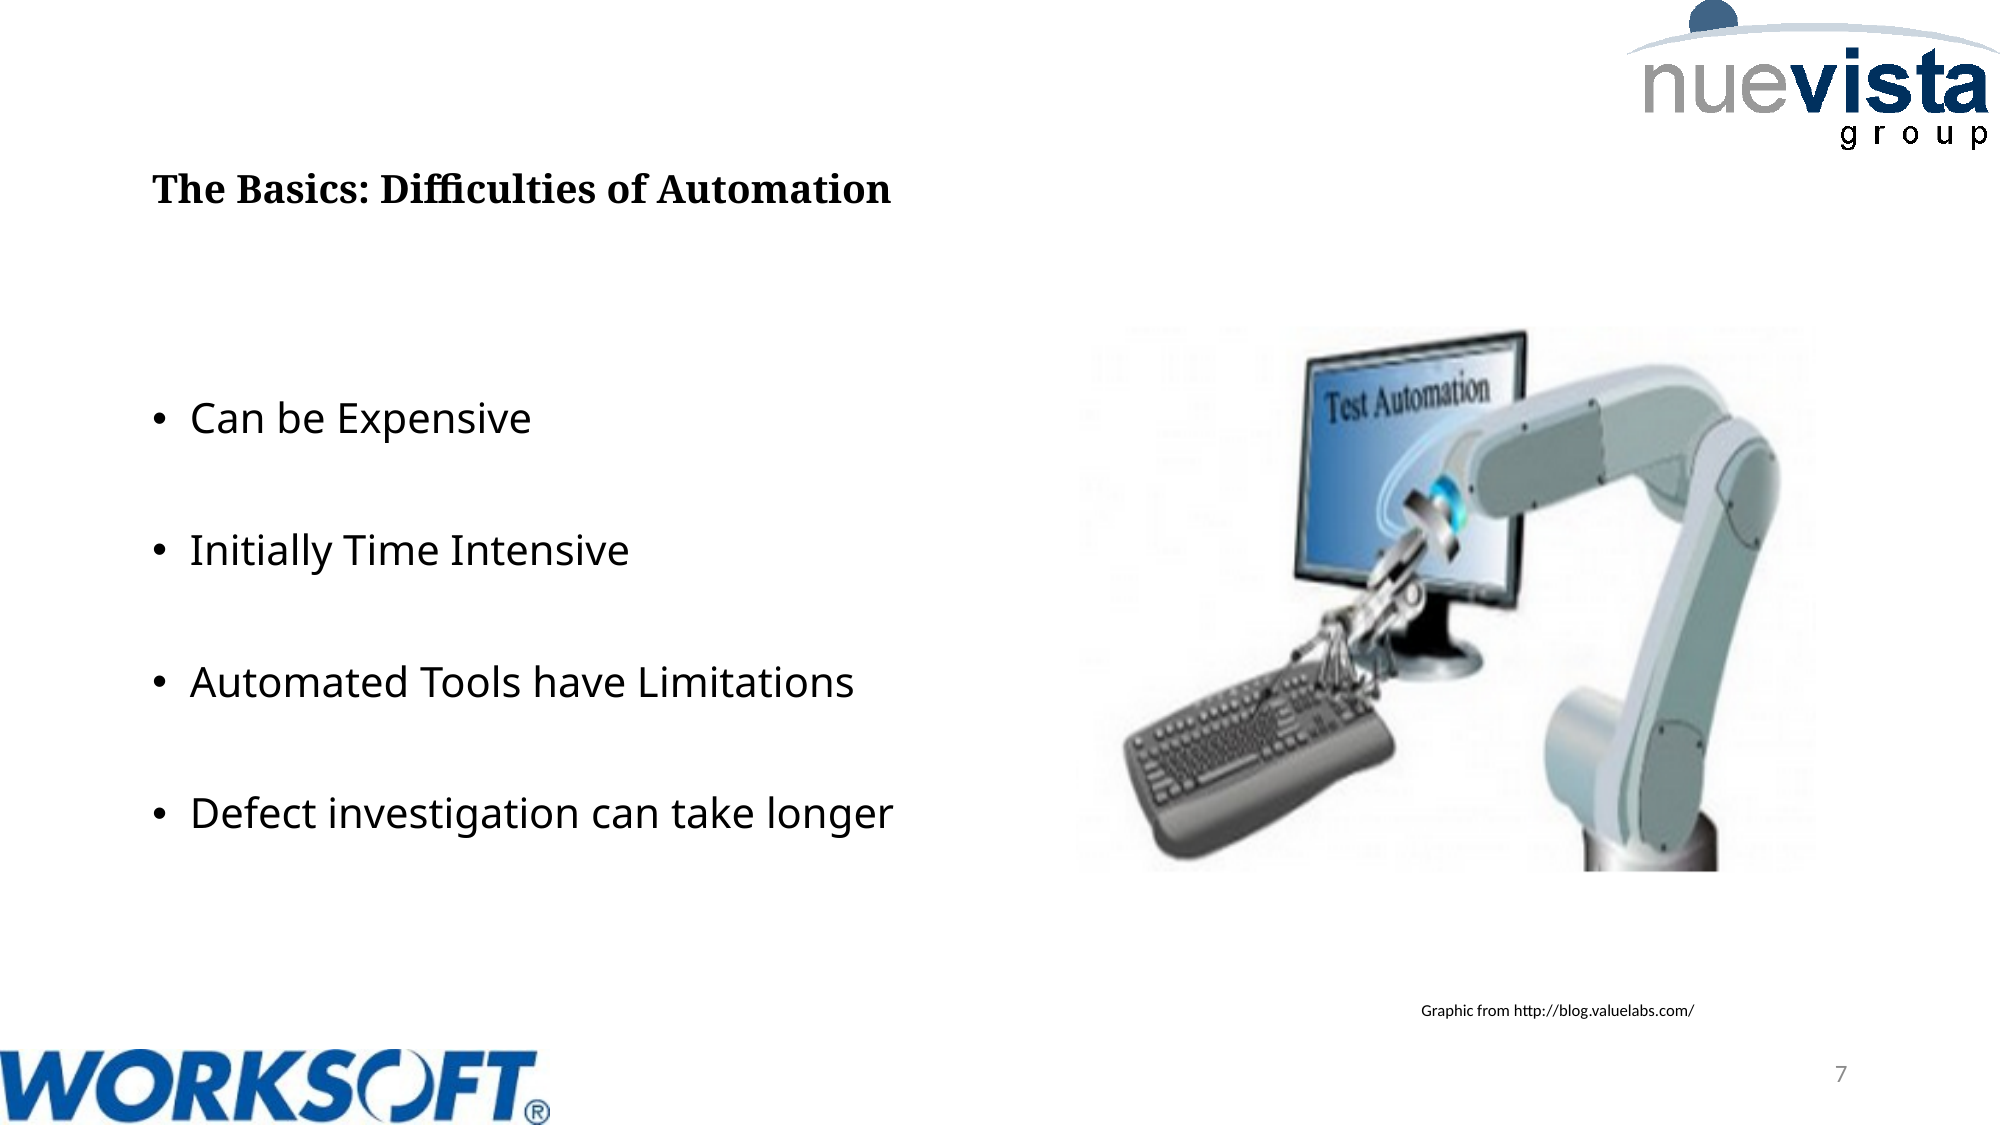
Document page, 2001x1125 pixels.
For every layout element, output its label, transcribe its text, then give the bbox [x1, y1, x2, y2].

text_box Graphic from http://blog.valuelabs.com/ [1406, 992, 1711, 1027]
picture [0, 1049, 550, 1125]
picture [1076, 319, 1816, 891]
picture [1627, 0, 2000, 150]
list Can be Expensive Initially Time Intensive Automated Tools have Limitations Defect investigation can take longer [137, 299, 1863, 1014]
slide_number 7 [1412, 1042, 1863, 1103]
title The Basics: Difficulties of Automation [137, 59, 1863, 278]
